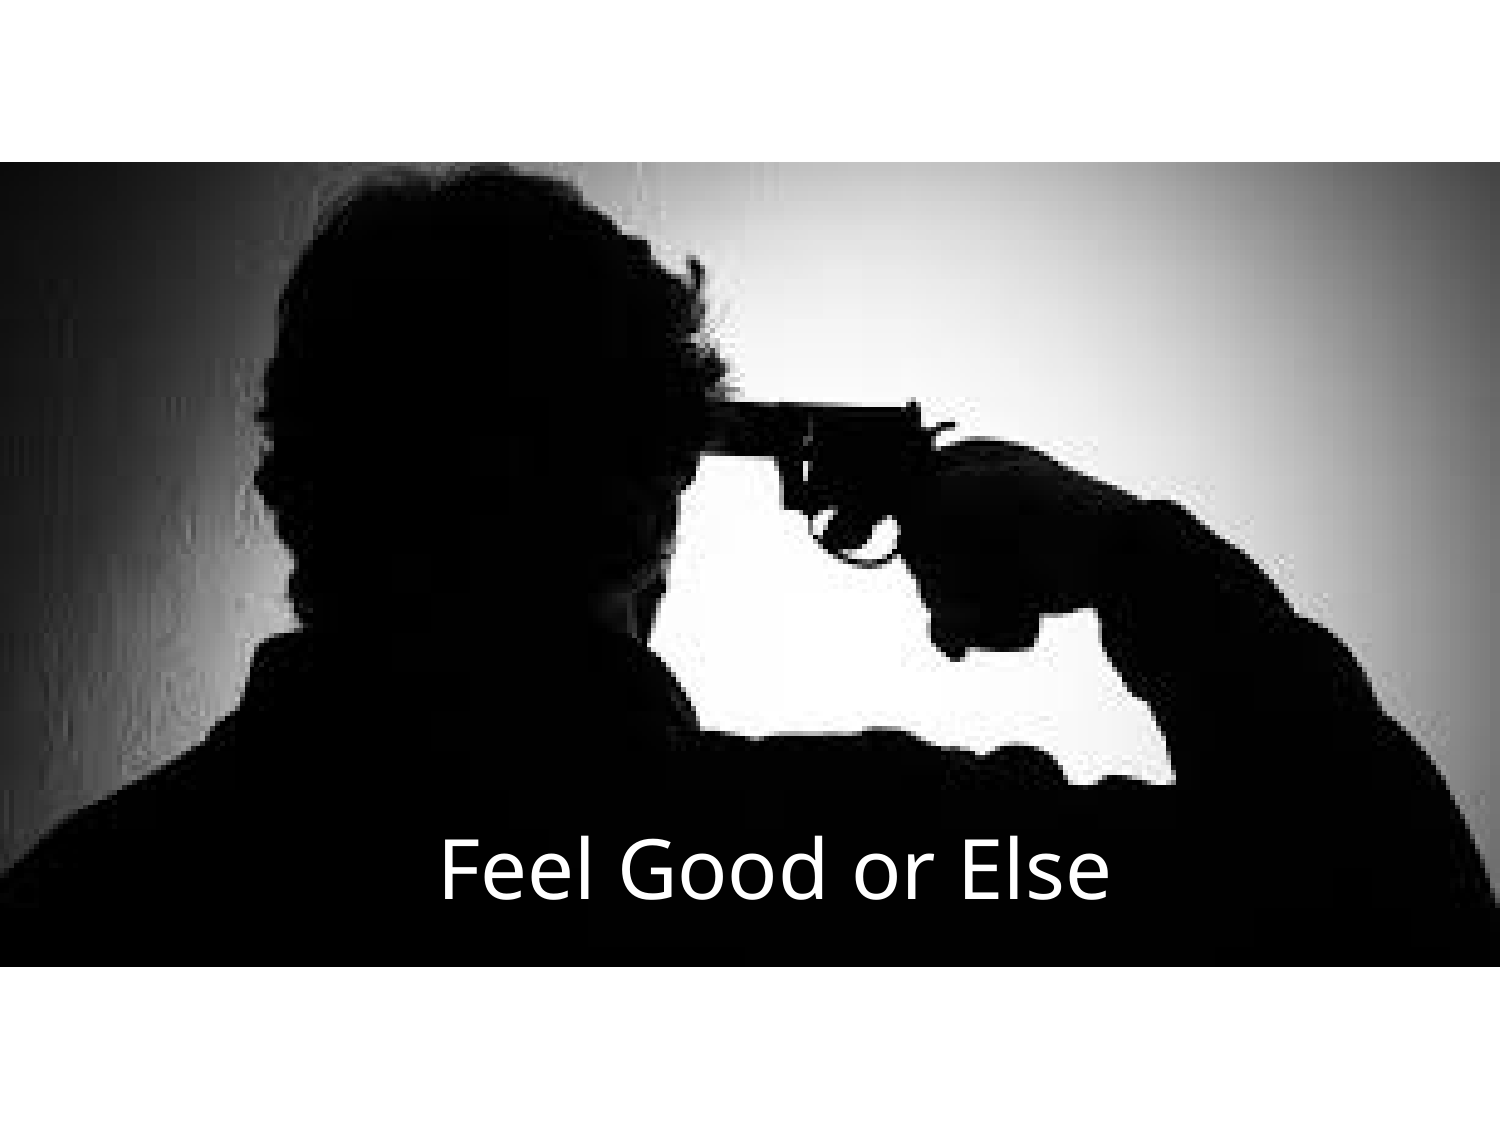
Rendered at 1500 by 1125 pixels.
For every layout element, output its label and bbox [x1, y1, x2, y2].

picture [0, 162, 1500, 967]
